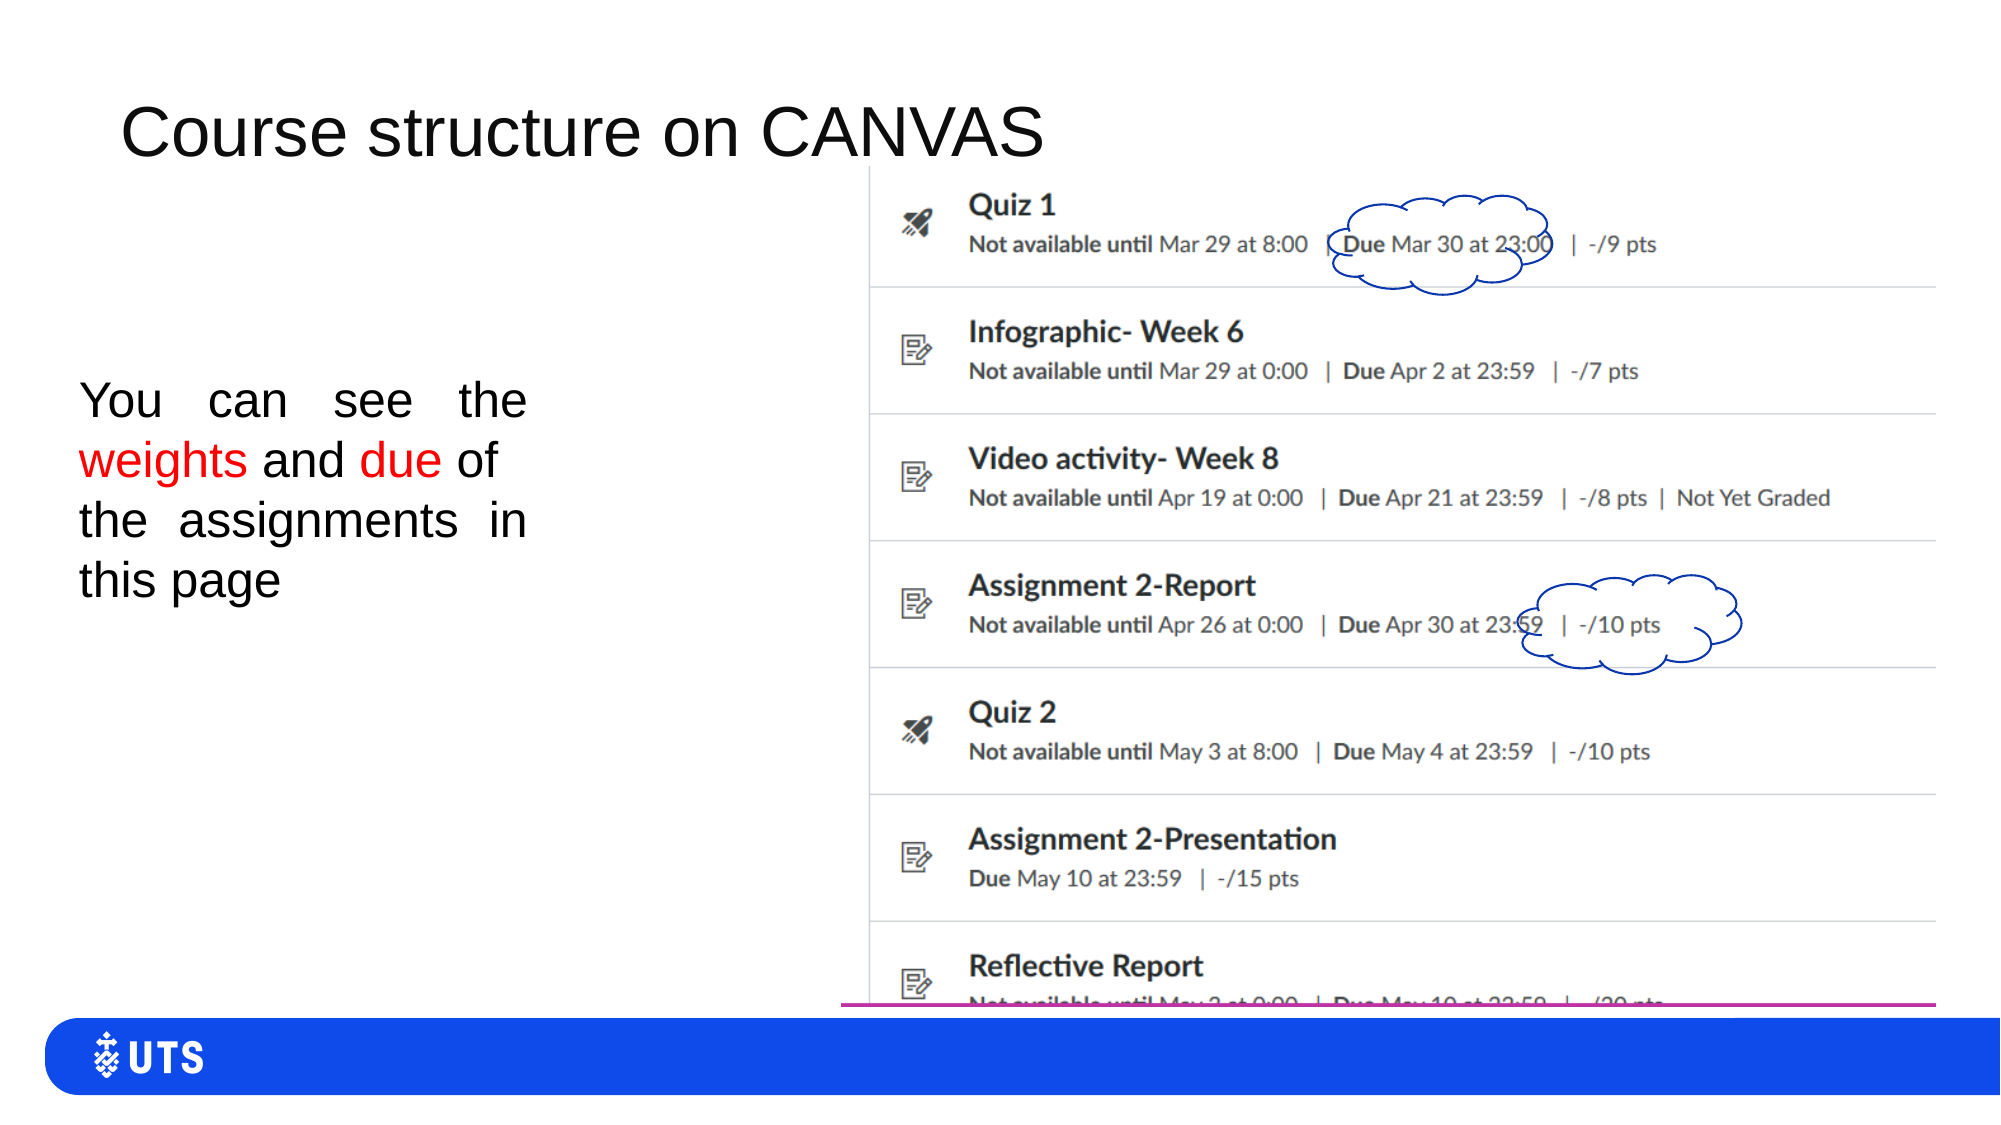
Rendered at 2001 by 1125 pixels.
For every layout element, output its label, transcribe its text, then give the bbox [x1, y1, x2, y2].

picture [841, 166, 1936, 1007]
text_box You can see the weights and due of the assignments in this page [64, 360, 543, 676]
picture [94, 1031, 203, 1078]
title Course structure on CANVAS [105, 87, 1800, 252]
